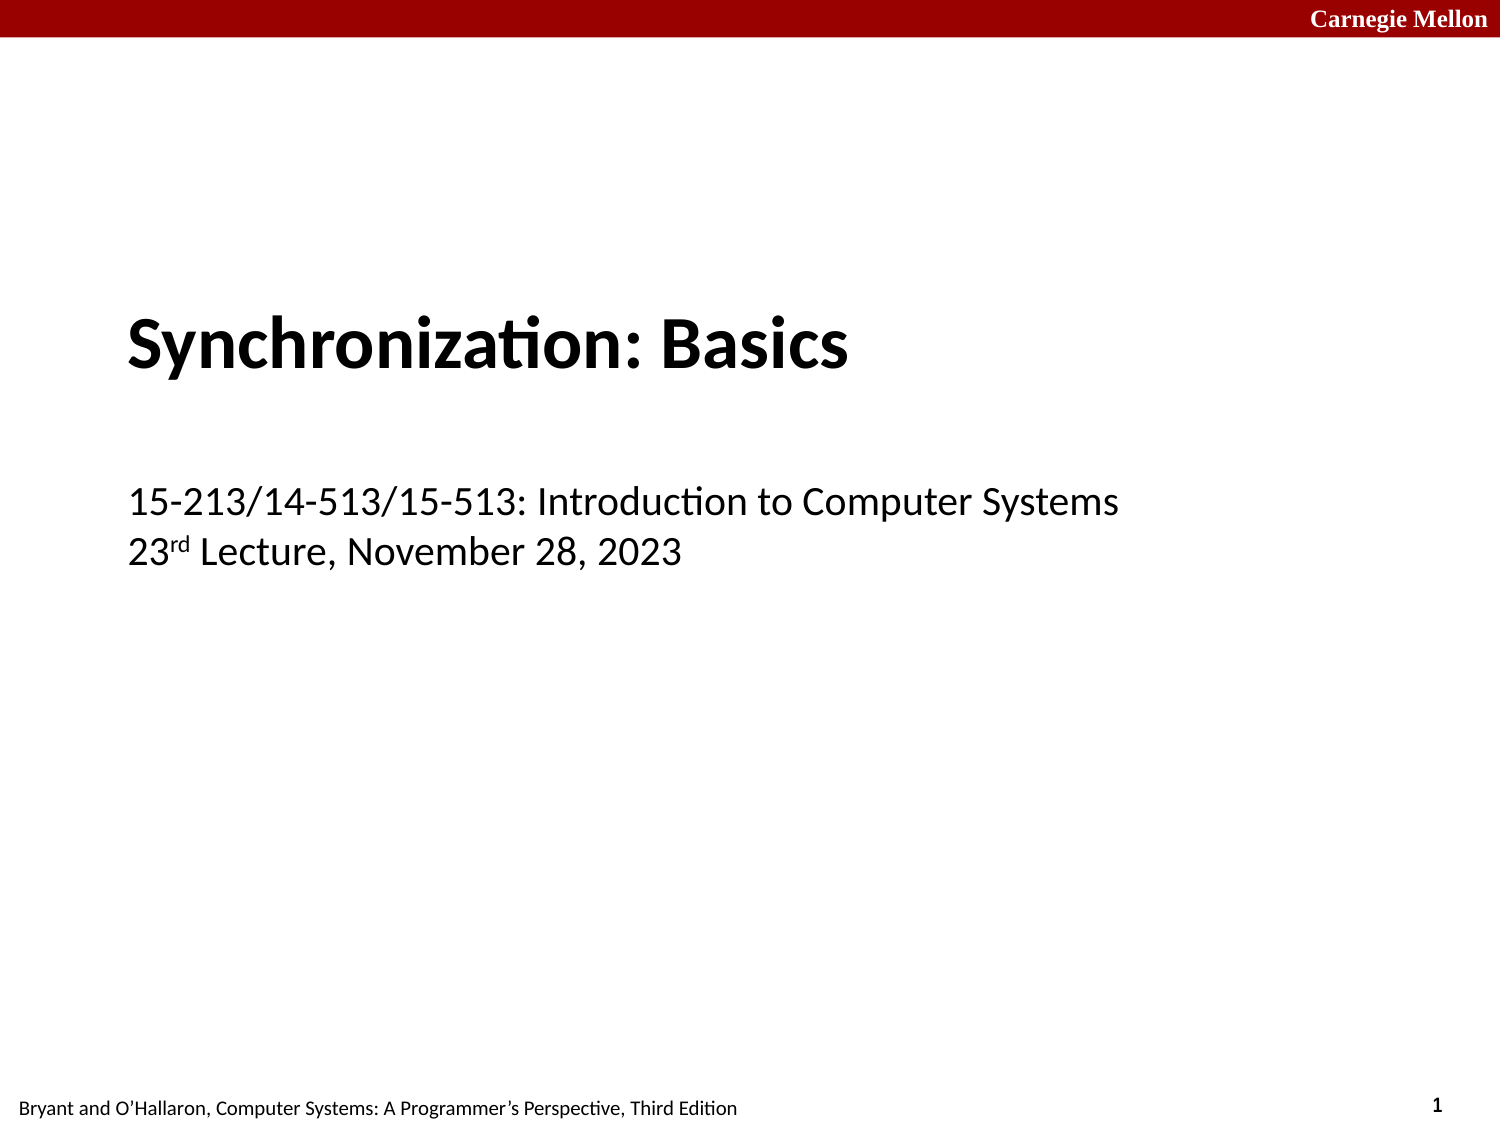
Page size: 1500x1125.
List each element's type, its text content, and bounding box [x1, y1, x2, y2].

title Synchronization: Basics 15-213/14-513/15-513: Introduction to Computer Systems 23rd Lecture, November 28, 2023 [112, 279, 1388, 588]
